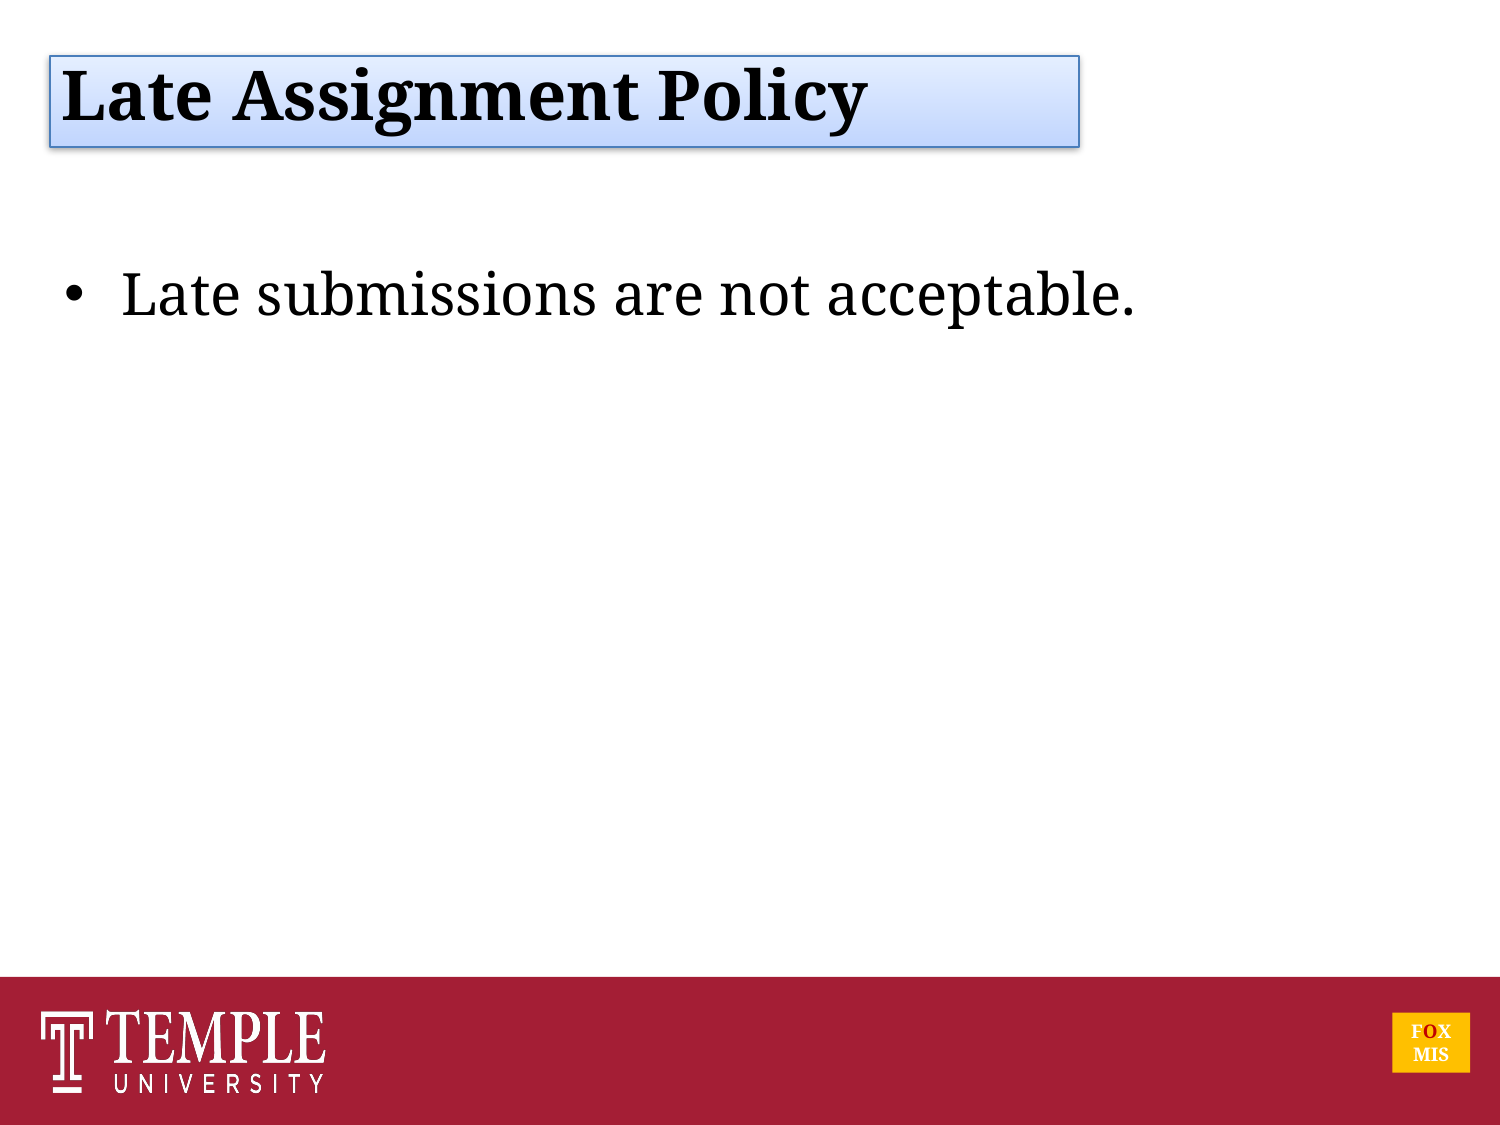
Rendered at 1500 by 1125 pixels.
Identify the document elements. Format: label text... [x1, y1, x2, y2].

text_box Late Assignment Policy [49, 55, 1079, 148]
text_box Late submissions are not acceptable. [49, 249, 1400, 993]
picture [40, 1008, 326, 1094]
text_box FOX MIS [1390, 1010, 1472, 1075]
